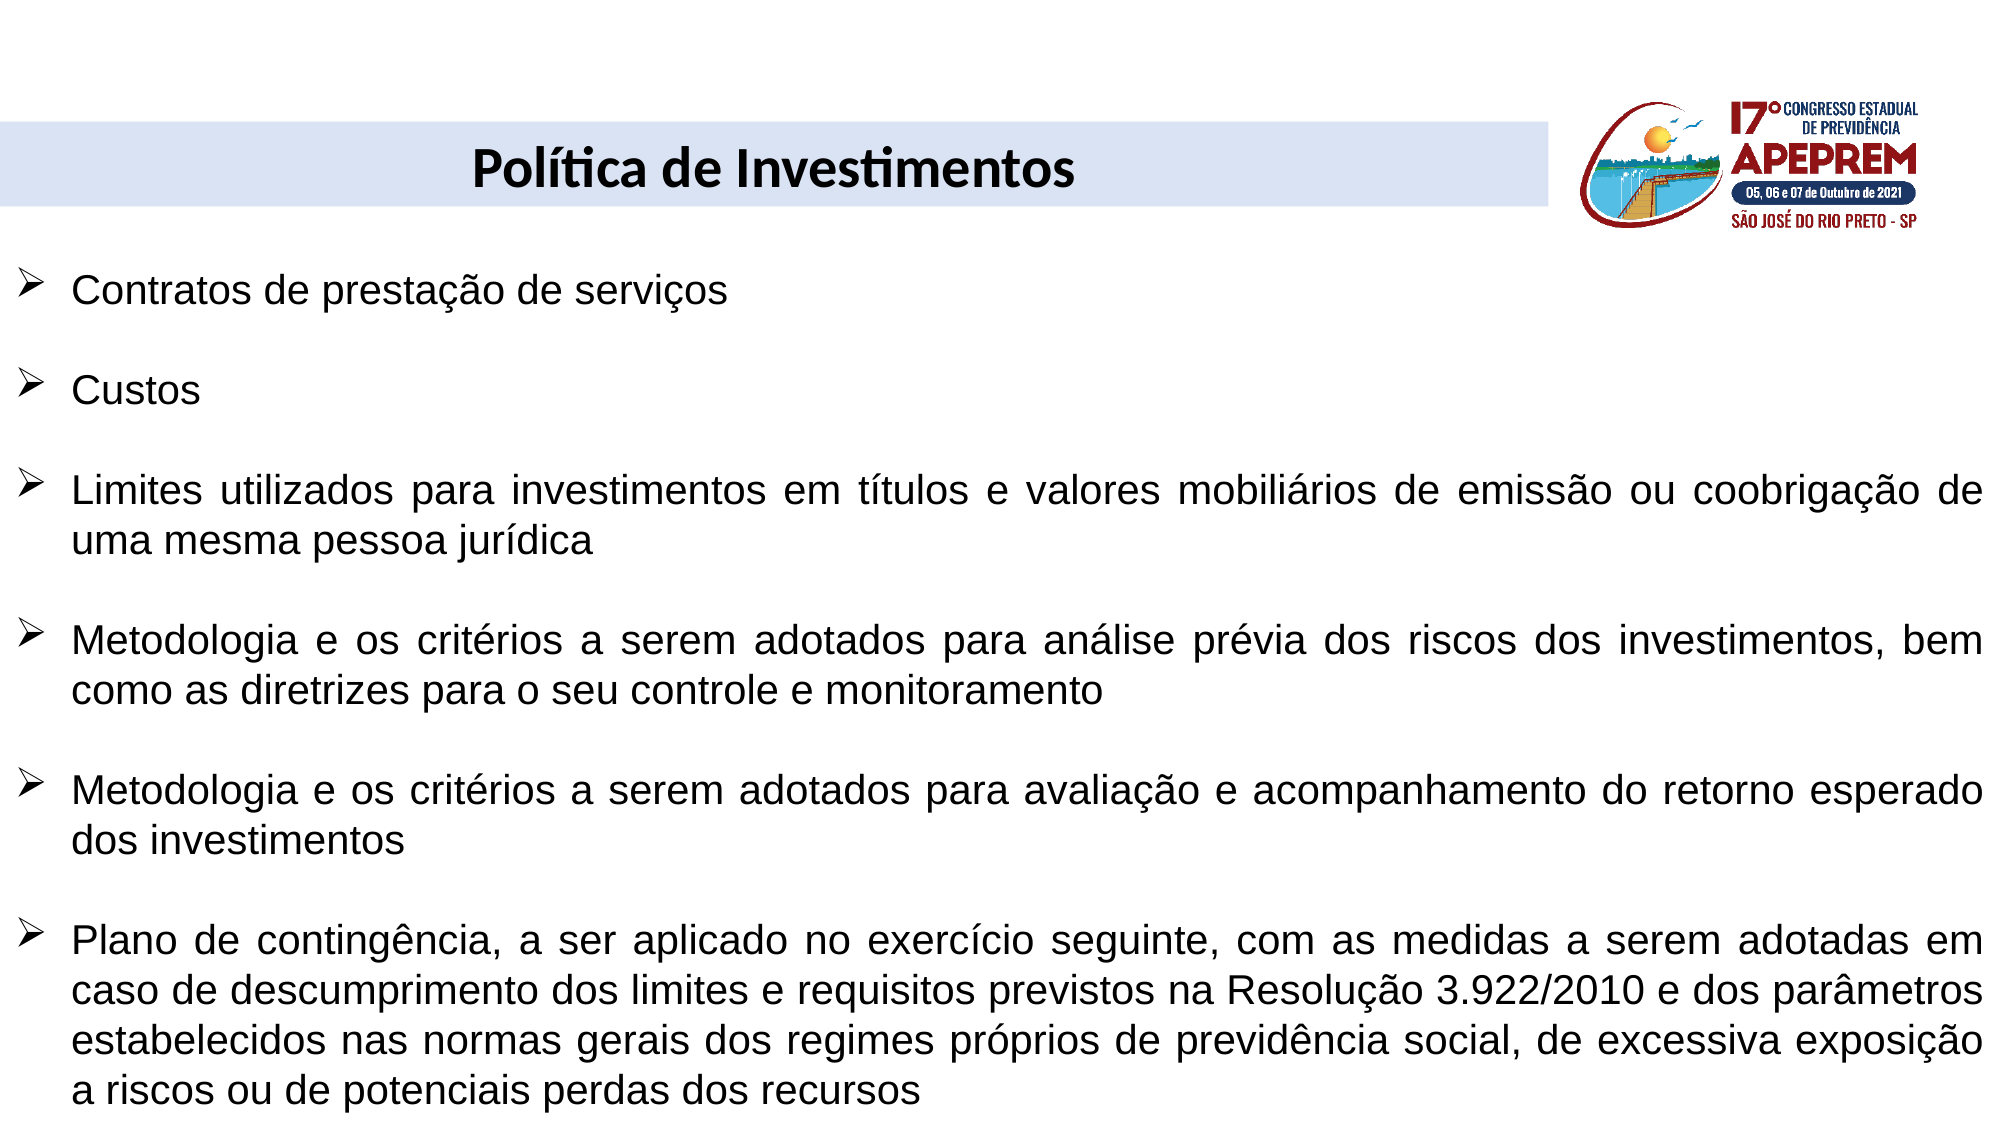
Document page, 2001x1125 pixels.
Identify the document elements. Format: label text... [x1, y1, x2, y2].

text_box Contratos de prestação de serviços Custos Limites utilizados para investimentos em títulos e valores mobiliários de emissão ou coobrigação de uma mesma pessoa jurídica Metodologia e os critérios a serem adotados para análise prévia dos riscos dos investimentos, bem como as diretrizes para o seu controle e monitoramento Metodologia e os critérios a serem adotados para avaliação e acompanhamento do retorno esperado dos investimentos Plano de contingência, a ser aplicado no exercício seguinte, com as medidas a serem adotadas em caso de descumprimento dos limites e requisitos previstos na Resolução 3.922/2010 e dos parâmetros estabelecidos nas normas gerais dos regimes próprios de previdência social, de excessiva exposição a riscos ou de potenciais perdas dos recursos [0, 255, 2000, 1125]
text_box Política de Investimentos [0, 121, 1549, 207]
picture [1580, 101, 1918, 228]
